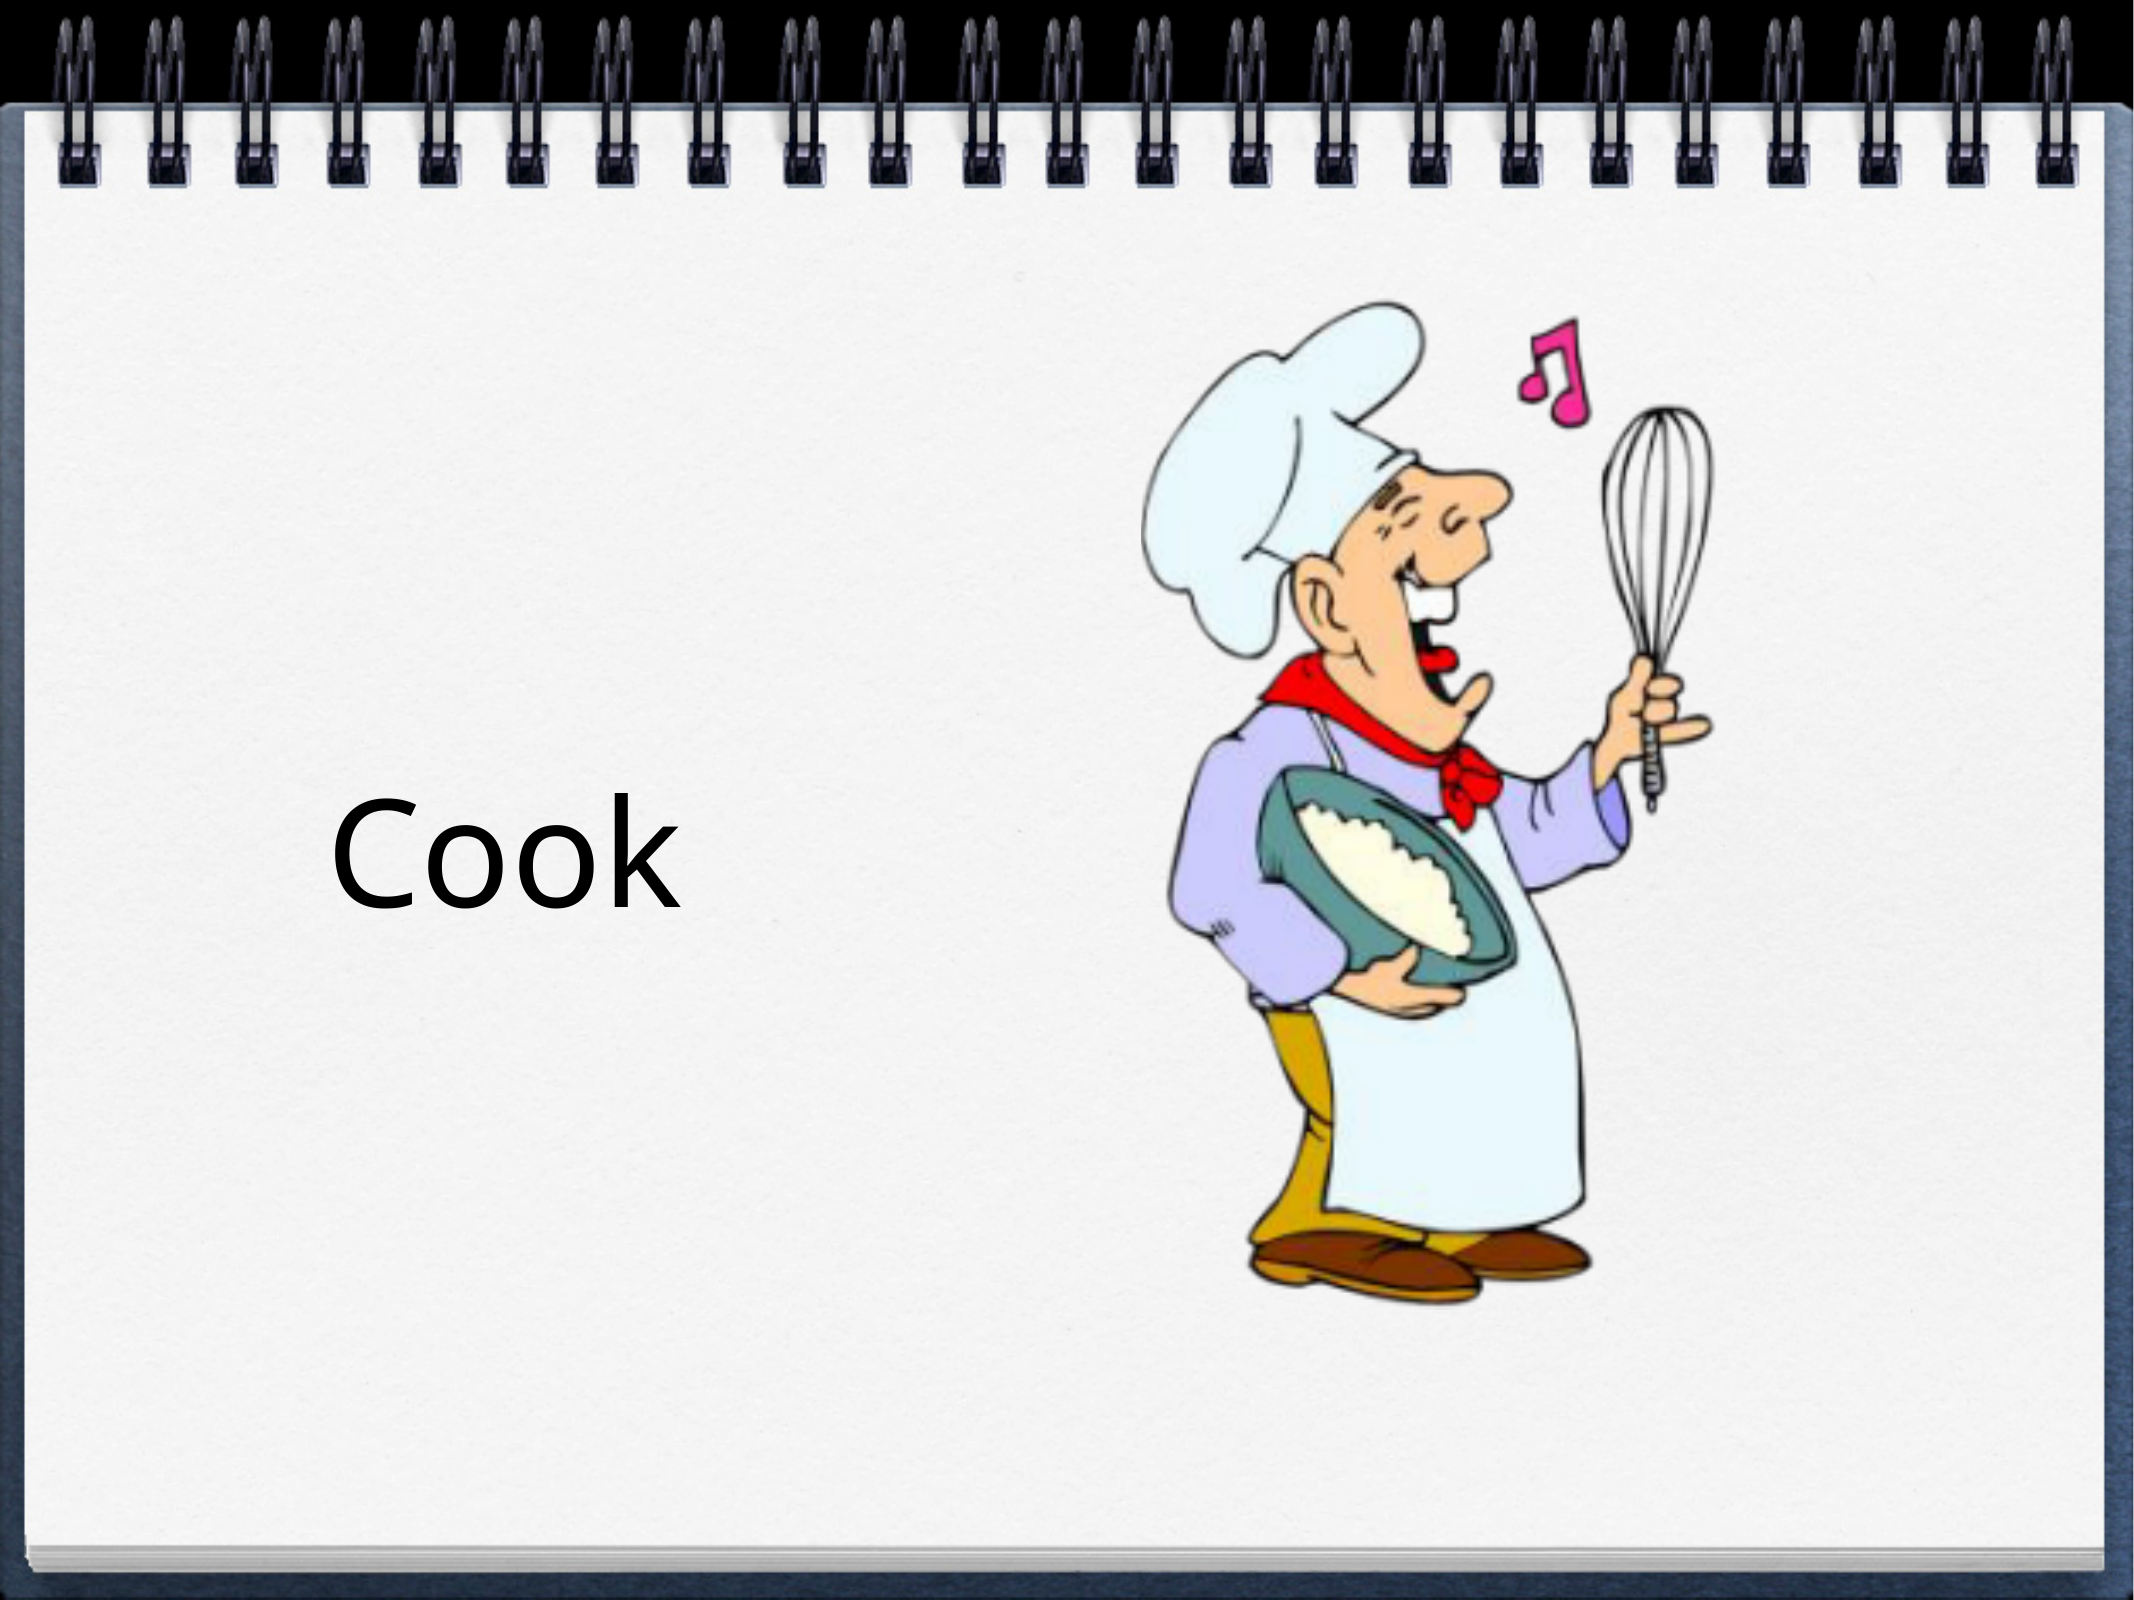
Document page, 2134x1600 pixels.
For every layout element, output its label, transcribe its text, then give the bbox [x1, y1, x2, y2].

text_box Cook [166, 750, 842, 945]
picture [0, 0, 2134, 1600]
